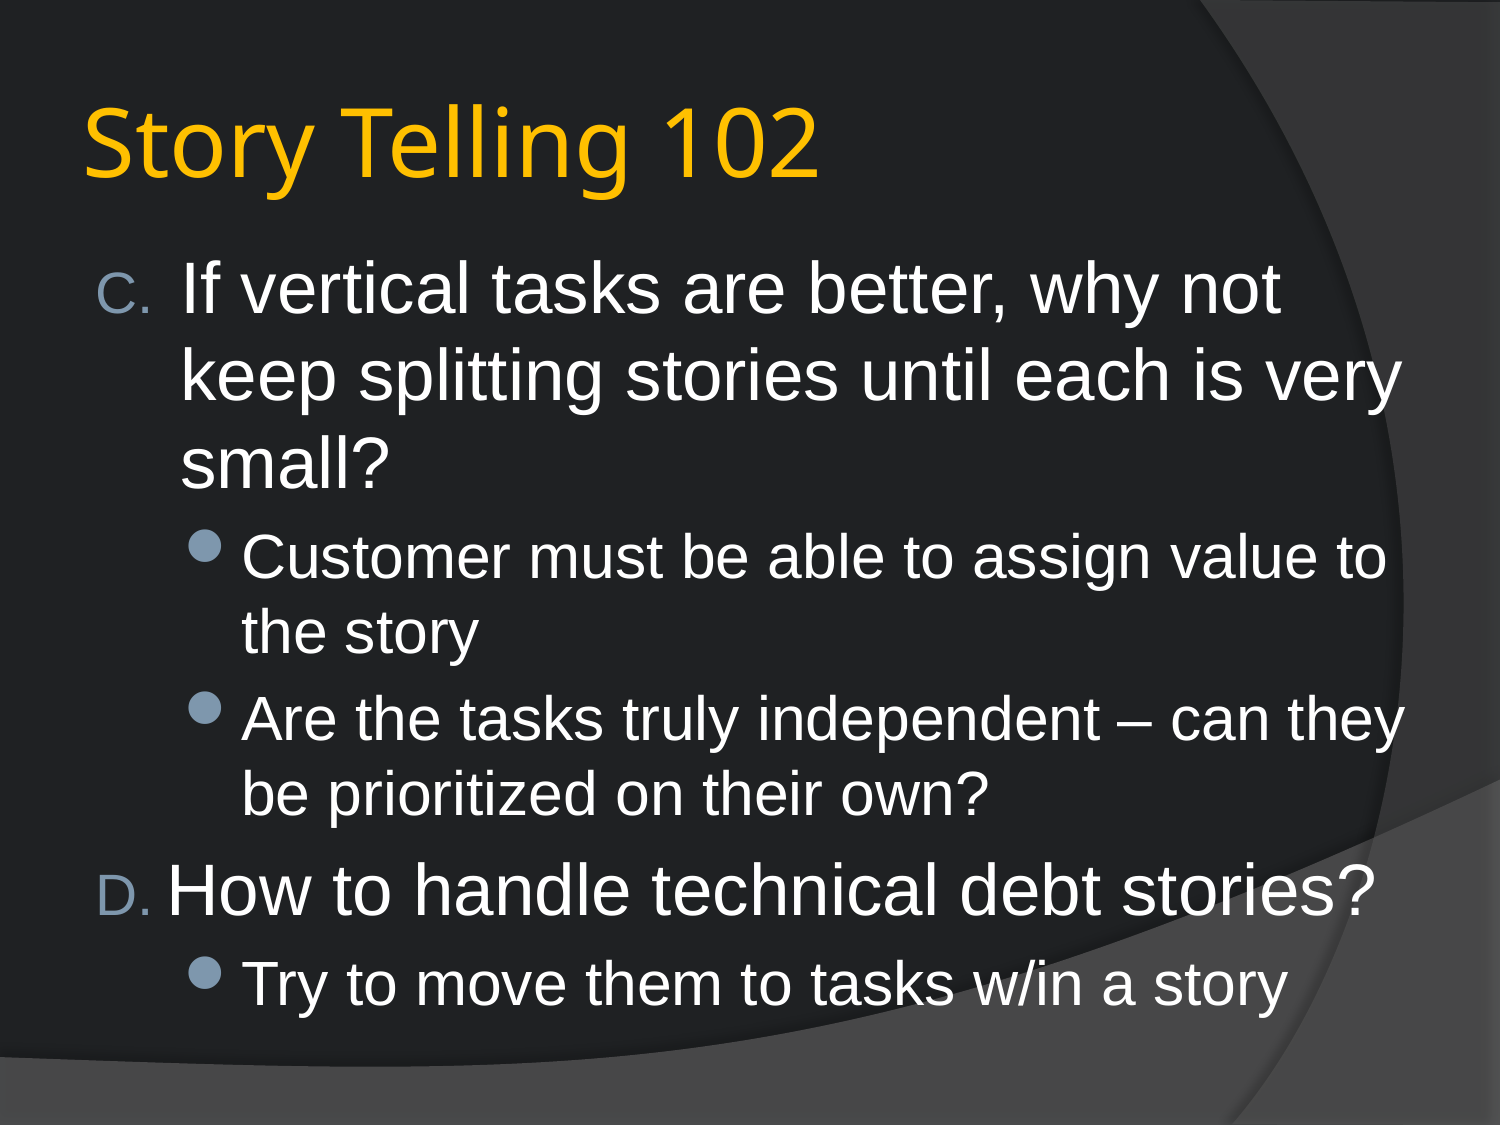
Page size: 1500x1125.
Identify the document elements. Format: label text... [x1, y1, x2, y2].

title Story Telling 102 [75, 45, 1300, 232]
list If vertical tasks are better, why not keep splitting stories until each is very small? Customer must be able to assign value to the story Are the tasks truly independent – can they be prioritized on their own? How to handle technical debt stories? Try to move them to tasks w/in a story [75, 232, 1425, 1050]
